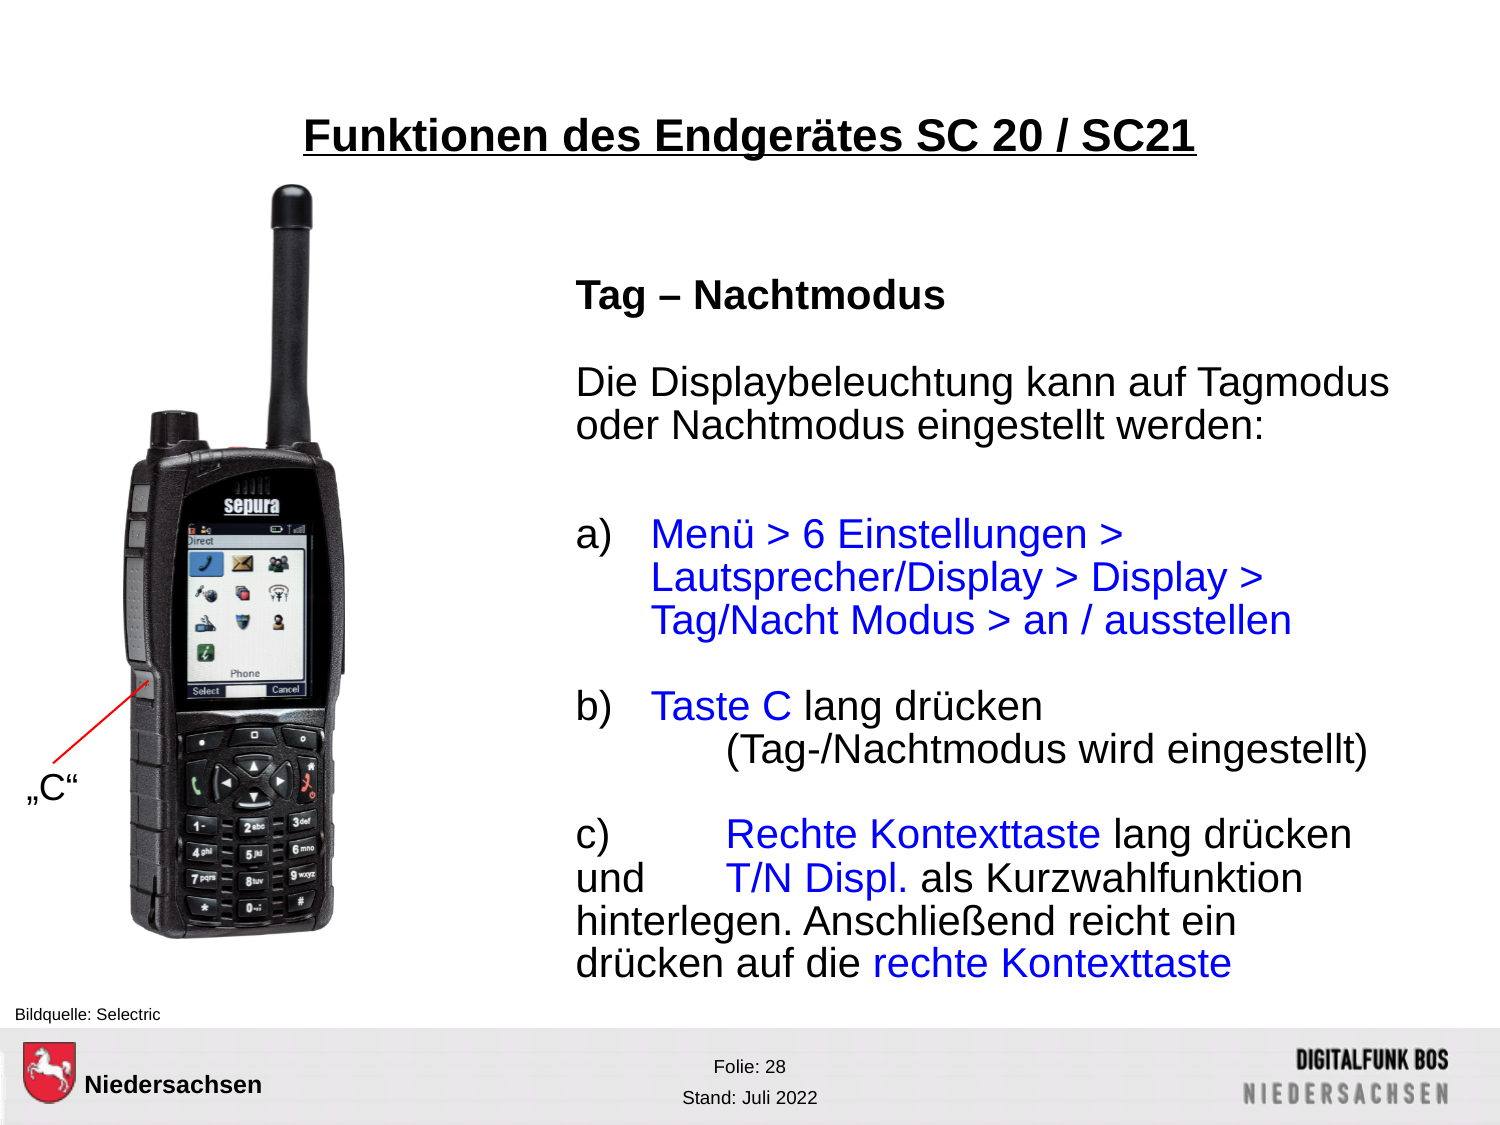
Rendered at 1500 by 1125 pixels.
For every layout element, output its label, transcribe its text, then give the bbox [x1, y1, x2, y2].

text_box Menü > 6 Einstellungen > Lautsprecher/Display > Display > Tag/Nacht Modus > an / ausstellen Taste C lang drücken (Tag-/Nachtmodus wird eingestellt) c) Rechte Kontexttaste lang drücken und T/N Displ. als Kurzwahlfunktion hinterlegen. Anschließend reicht ein drücken auf die rechte Kontexttaste [560, 506, 1424, 1038]
text_box Tag – Nachtmodus [560, 267, 1185, 326]
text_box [52, 680, 149, 764]
text_box Bildquelle: Selectric [0, 996, 298, 1031]
text_box „C“ [11, 710, 95, 815]
picture [0, 1028, 1500, 1125]
picture [123, 184, 345, 939]
text_box Die Displaybeleuchtung kann auf Tagmodus oder Nachtmodus eingestellt werden: [560, 354, 1457, 456]
text_box Funktionen des Endgerätes SC 20 / SC21 [0, 105, 1500, 169]
